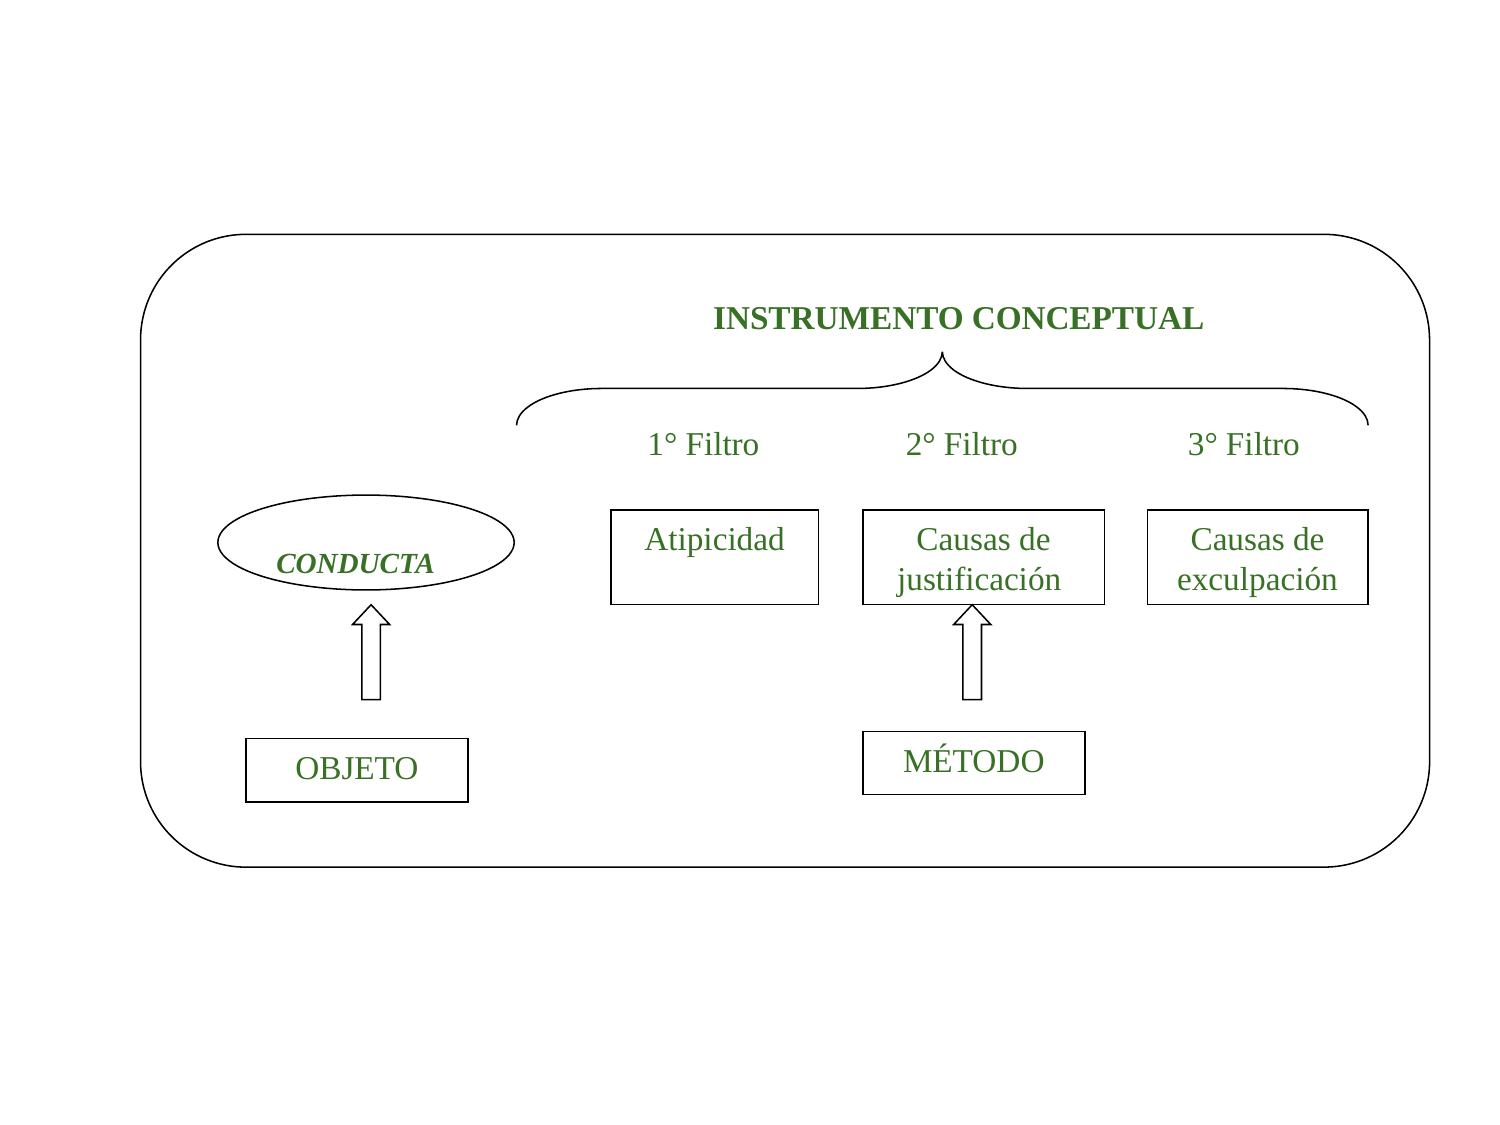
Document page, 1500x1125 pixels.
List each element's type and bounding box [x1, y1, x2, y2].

text_box [140, 234, 1430, 868]
